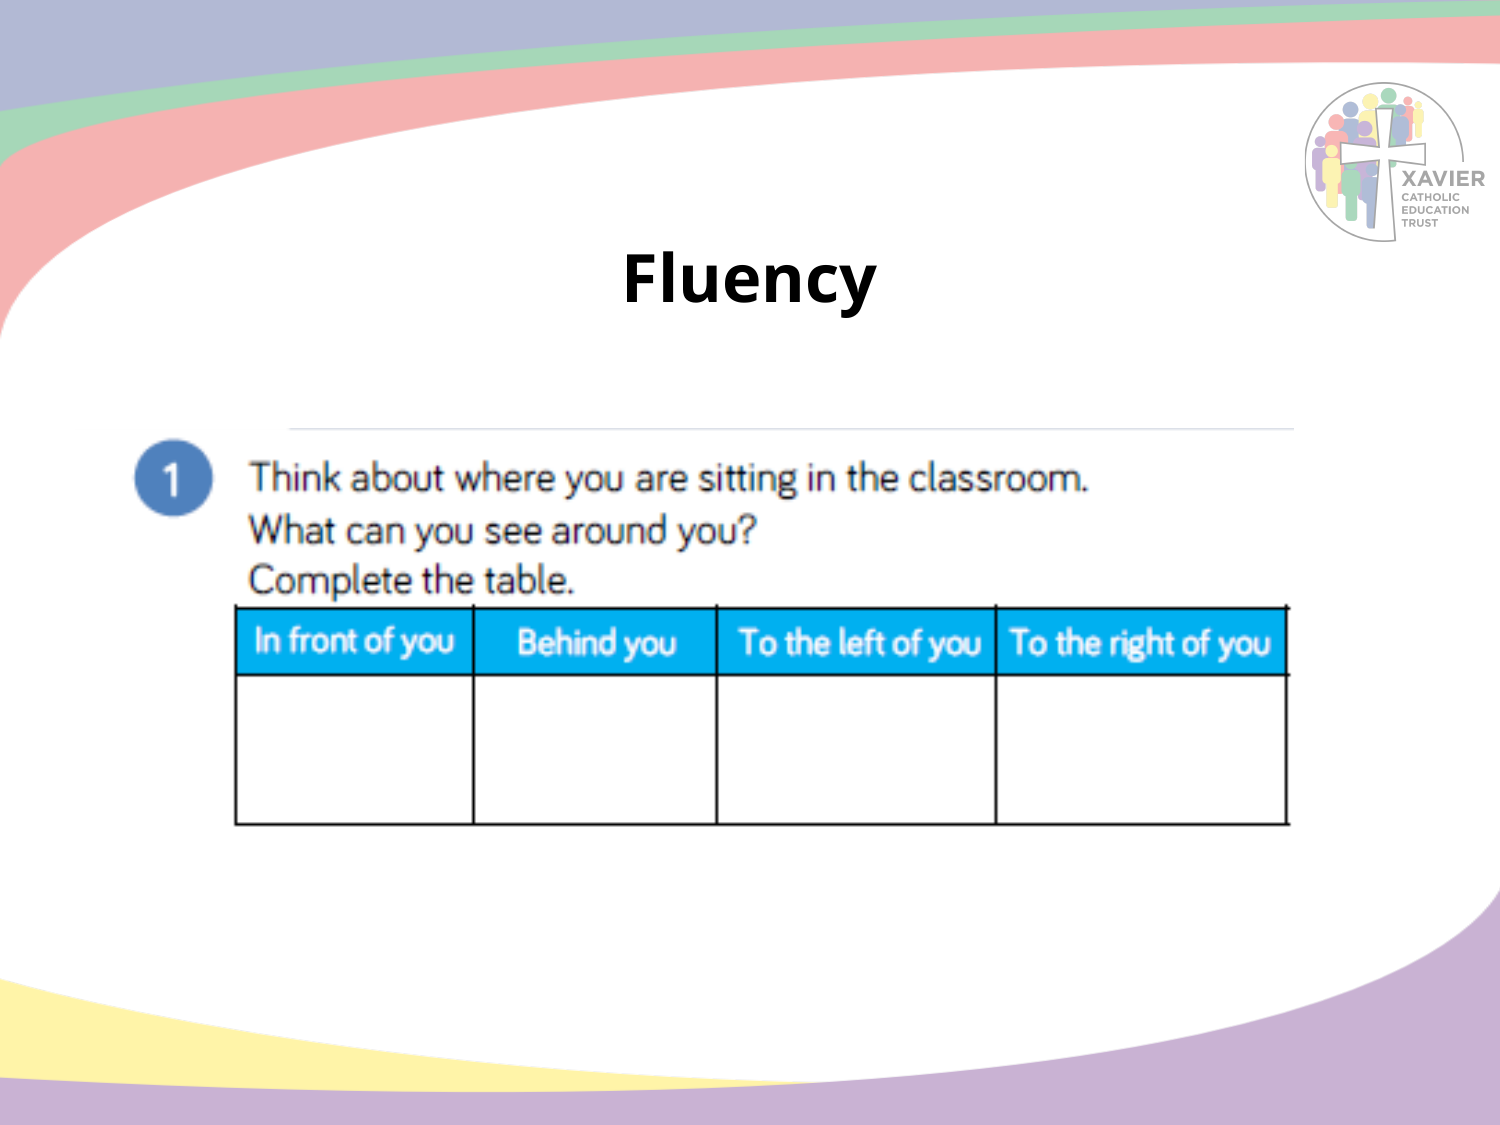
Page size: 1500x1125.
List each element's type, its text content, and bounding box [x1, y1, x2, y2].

title Fluency [112, 184, 1388, 325]
picture [75, 428, 1294, 835]
